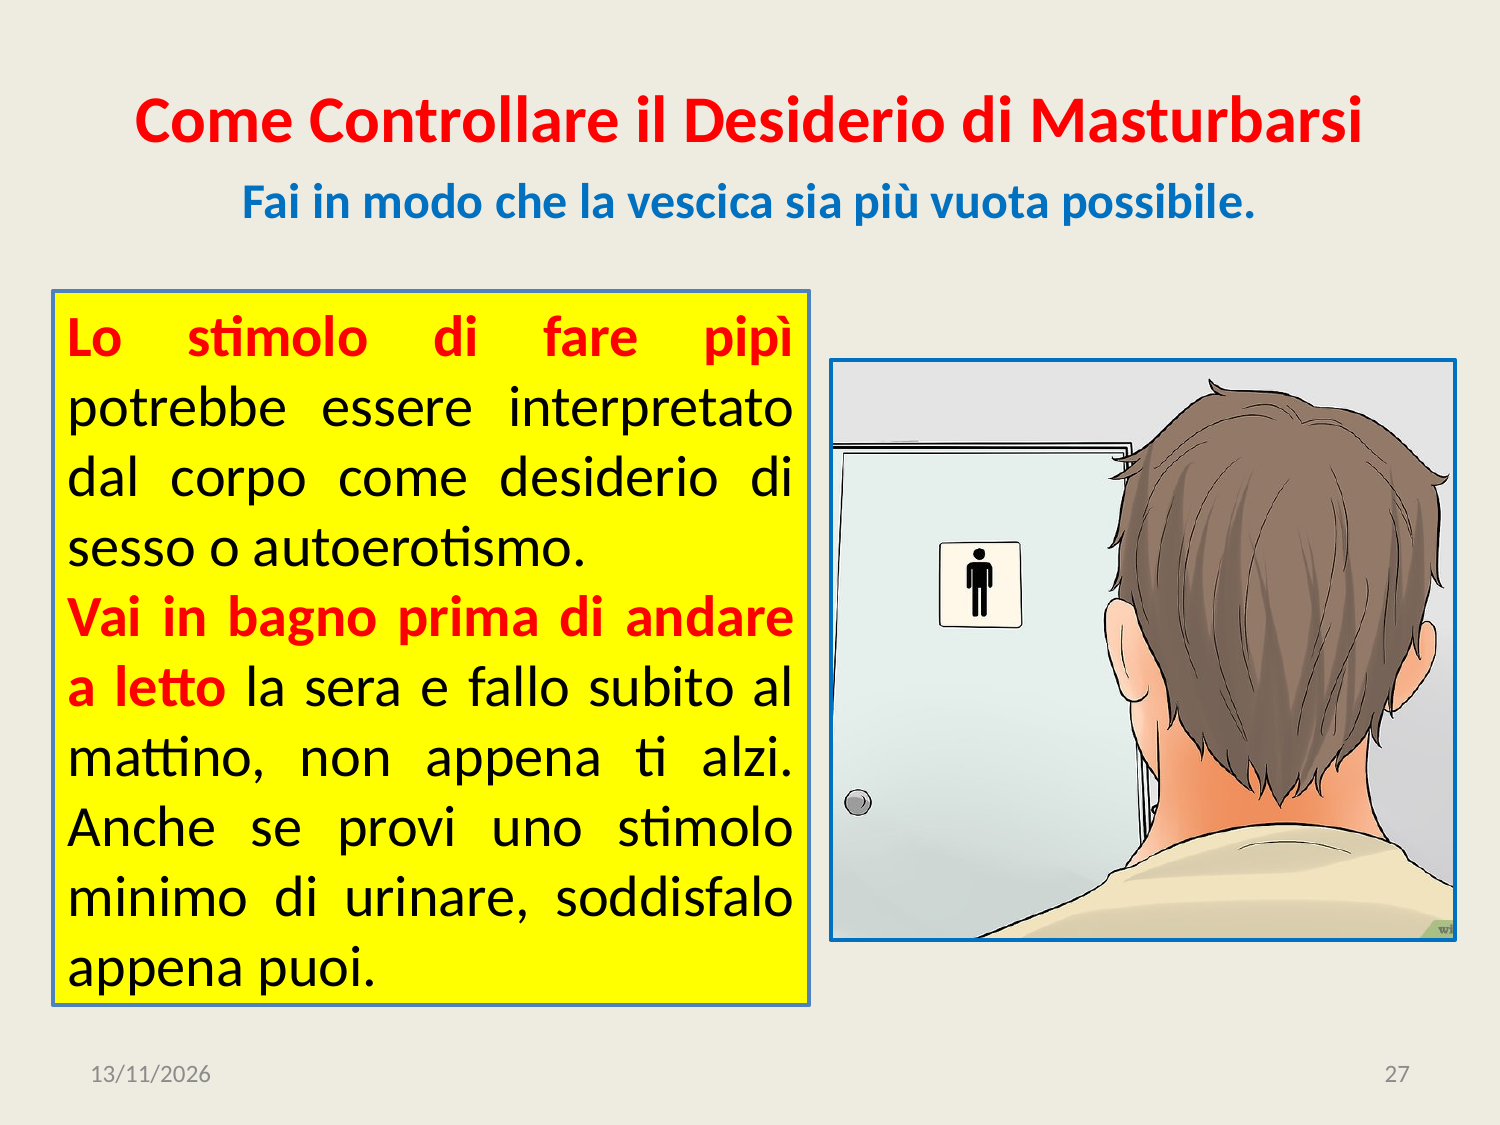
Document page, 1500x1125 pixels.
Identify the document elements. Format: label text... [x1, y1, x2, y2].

text_box Fai in modo che la vescica sia più vuota possibile. [159, 160, 1341, 236]
text_box Lo stimolo di fare pipì potrebbe essere interpretato dal corpo come desiderio di sesso o autoerotismo. Vai in bagno prima di andare a letto la sera e fallo subito al mattino, non appena ti alzi. Anche se provi uno stimolo minimo di urinare, soddisfalo appena puoi. [53, 290, 809, 1006]
title Come Controllare il Desiderio di Masturbarsi [29, 66, 1471, 165]
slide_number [75, 1042, 425, 1103]
picture [832, 361, 1454, 938]
slide_number 27 [1074, 1042, 1425, 1103]
